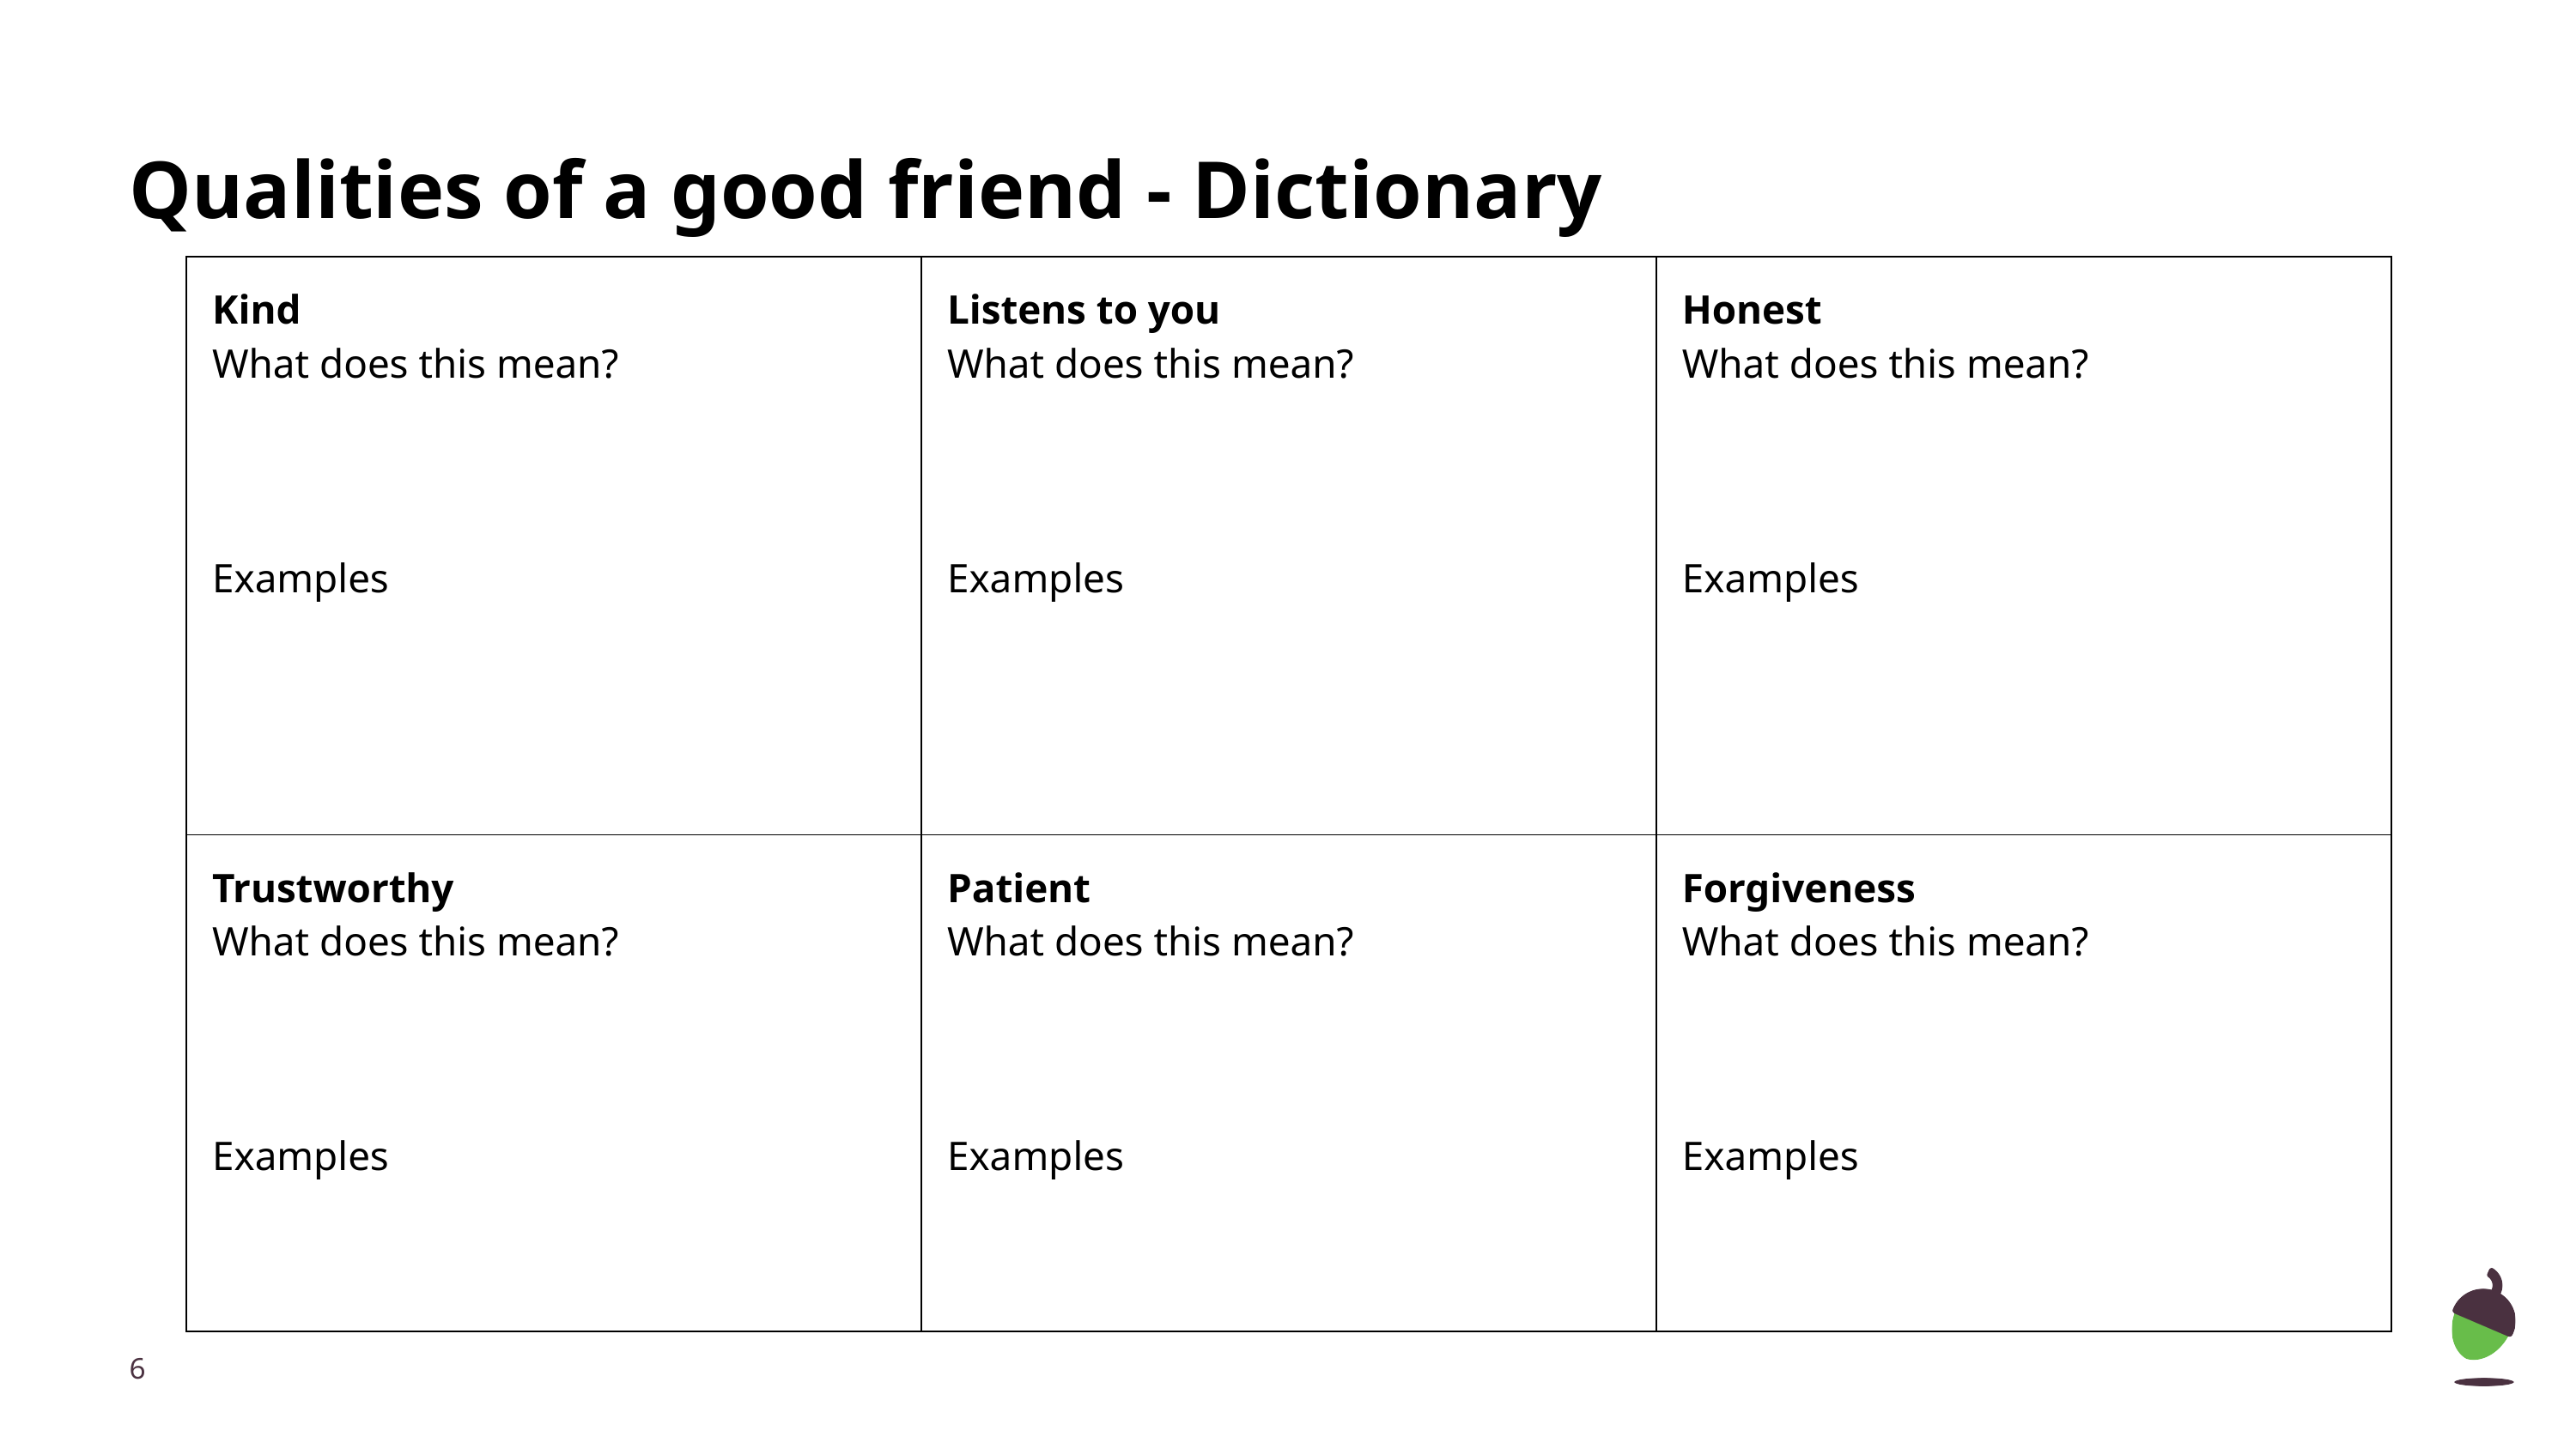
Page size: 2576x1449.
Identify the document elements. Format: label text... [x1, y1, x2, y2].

table_cell Forgiveness What does this mean? Examples [1657, 835, 2391, 1331]
slide_number ‹#› [129, 1349, 332, 1401]
table_header Kind What does this mean? Examples [187, 258, 920, 834]
table_cell Patient What does this mean? Examples [922, 835, 1656, 1331]
table_header Honest What does this mean? Examples [1657, 258, 2391, 834]
picture [2451, 1268, 2516, 1386]
table_header Listens to you What does this mean? Examples [922, 258, 1656, 834]
table_cell Trustworthy What does this mean? Examples [187, 835, 920, 1331]
title Qualities of a good friend - Dictionary [129, 124, 1990, 355]
